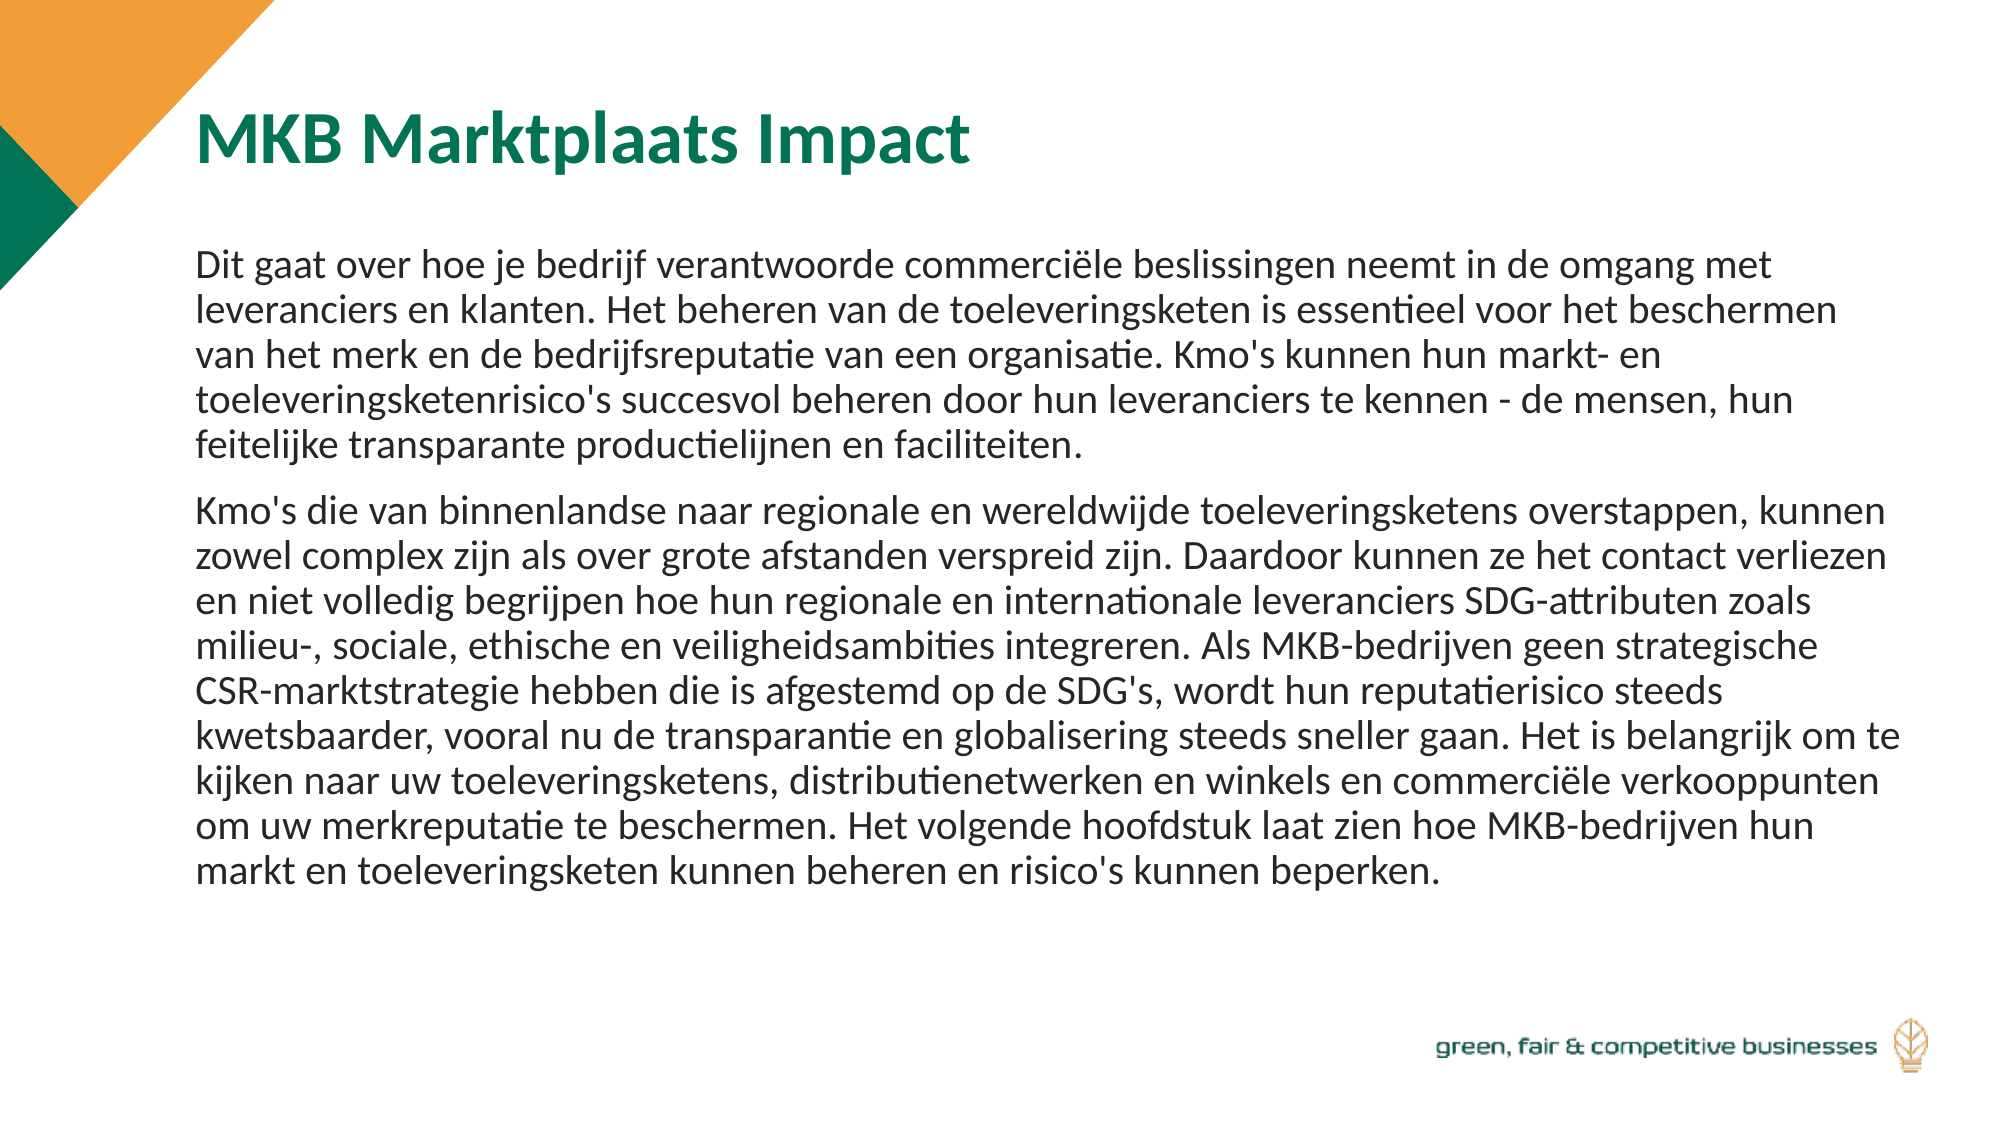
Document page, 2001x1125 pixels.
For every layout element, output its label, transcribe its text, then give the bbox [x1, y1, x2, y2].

list MKB Marktplaats Impact [180, 102, 1920, 259]
picture [1395, 1005, 1937, 1086]
list Dit gaat over hoe je bedrijf verantwoorde commerciële beslissingen neemt in de omgang met leveranciers en klanten. Het beheren van de toeleveringsketen is essentieel voor het beschermen van het merk en de bedrijfsreputatie van een organisatie. Kmo's kunnen hun markt- en toeleveringsketenrisico's succesvol beheren door hun leveranciers te kennen - de mensen, hun feitelijke transparante productielijnen en faciliteiten. Kmo's die van binnenlandse naar regionale en wereldwijde toeleveringsketens overstappen, kunnen zowel complex zijn als over grote afstanden verspreid zijn. Daardoor kunnen ze het contact verliezen en niet volledig begrijpen hoe hun regionale en internationale leveranciers SDG-attributen zoals milieu-, sociale, ethische en veiligheidsambities integreren. Als MKB-bedrijven geen strategische CSR-marktstrategie hebben die is afgestemd op de SDG's, wordt hun reputatierisico steeds kwetsbaarder, vooral nu de transparantie en globalisering steeds sneller gaan. Het is belangrijk om te kijken naar uw toeleveringsketens, distributienetwerken en winkels en commerciële verkooppunten om uw merkreputatie te beschermen. Het volgende hoofdstuk laat zien hoe MKB-bedrijven hun markt en toeleveringsketen kunnen beheren en risico's kunnen beperken. [180, 234, 1918, 891]
